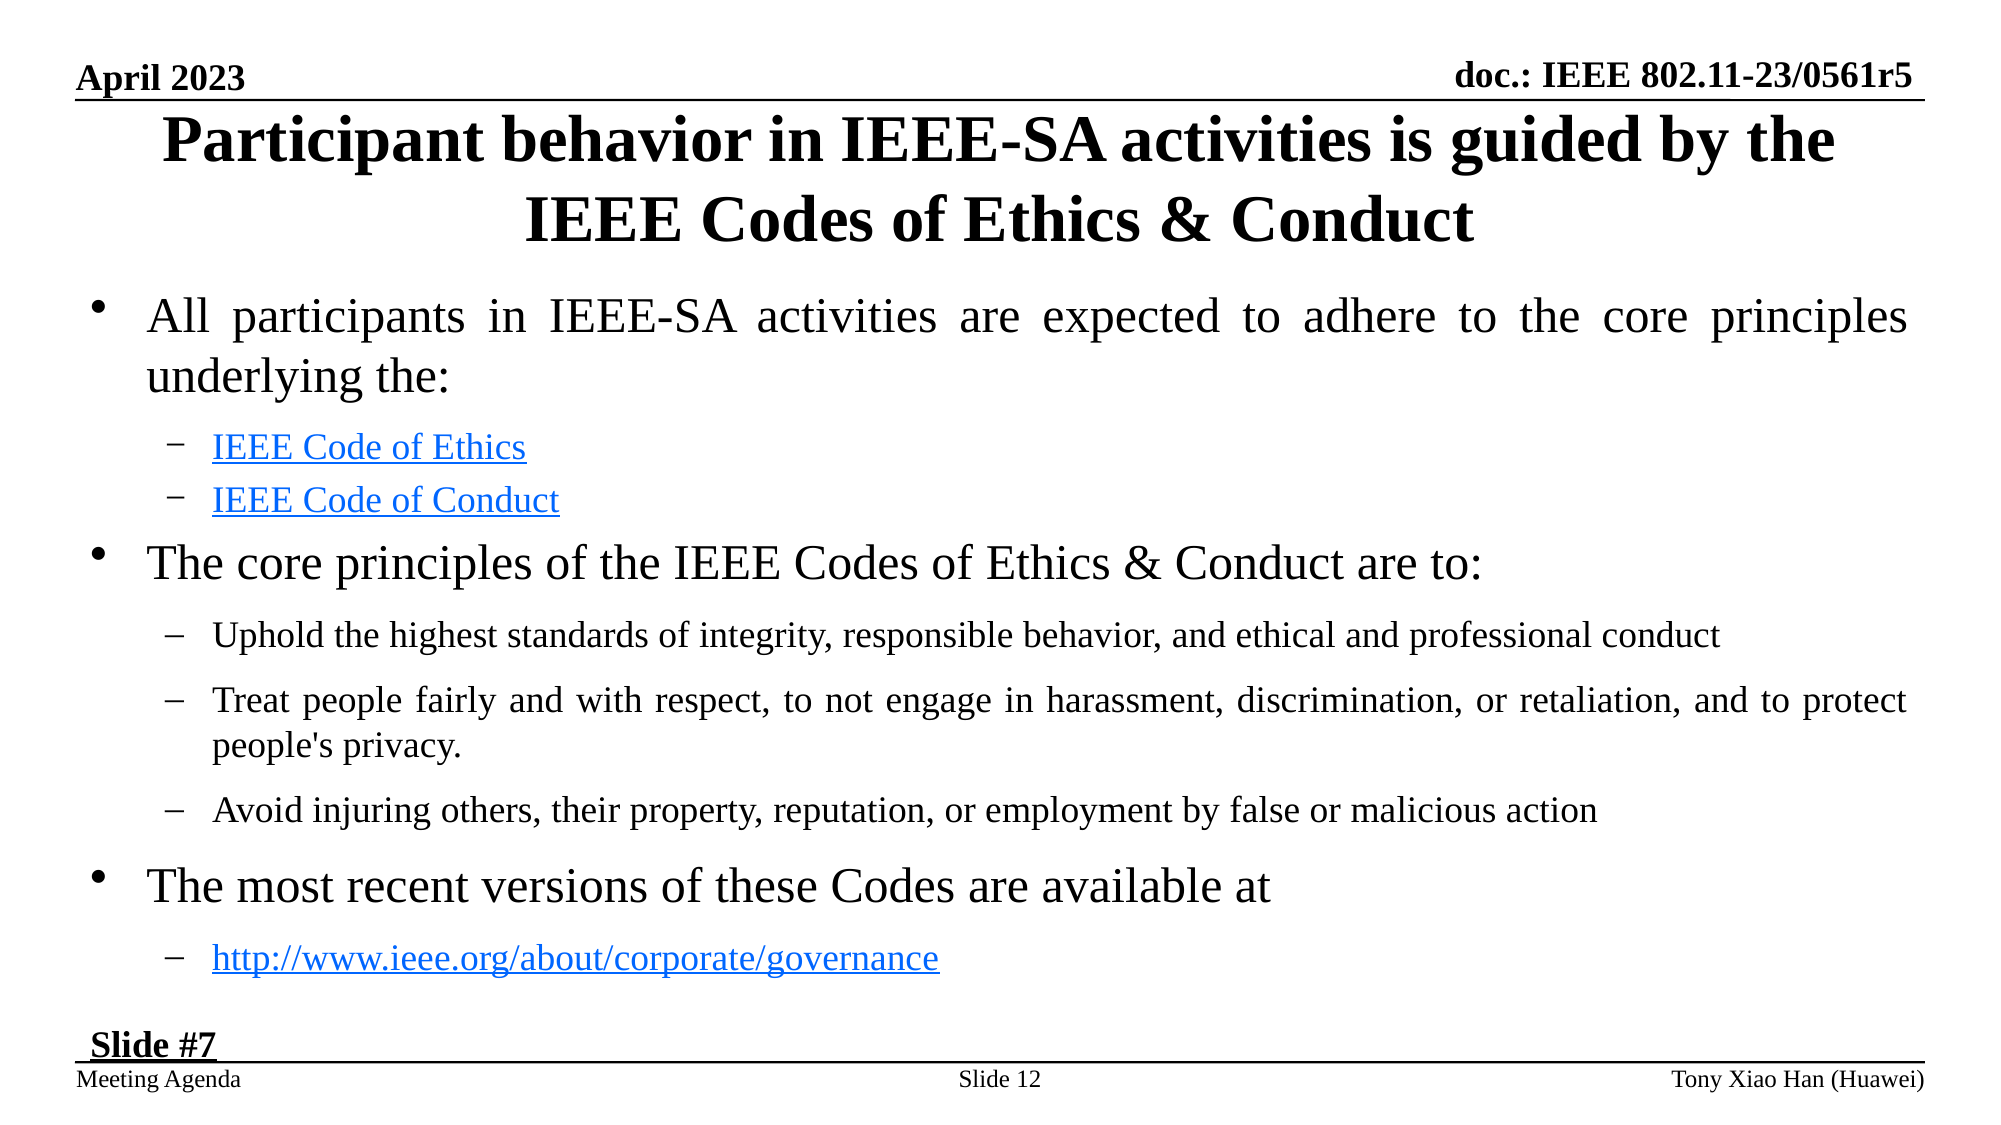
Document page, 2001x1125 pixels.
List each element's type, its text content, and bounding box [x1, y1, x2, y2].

text_box Participant behavior in IEEE-SA activities is guided by the IEEE Codes of Ethics & Conduct [75, 87, 1925, 263]
text_box Slide #7 [75, 1012, 232, 1073]
list All participants in IEEE-SA activities are expected to adhere to the core principles underlying the: IEEE Code of Ethics IEEE Code of Conduct The core principles of the IEEE Codes of Ethics & Conduct are to: Uphold the highest standards of integrity, responsible behavior, and ethical and professional conduct Treat people fairly and with respect, to not engage in harassment, discrimination, or retaliation, and to protect people's privacy. Avoid injuring others, their property, reputation, or employment by false or malicious action The most recent versions of these Codes are available at http://www.ieee.org/about/corporate/governance [75, 275, 1925, 1038]
